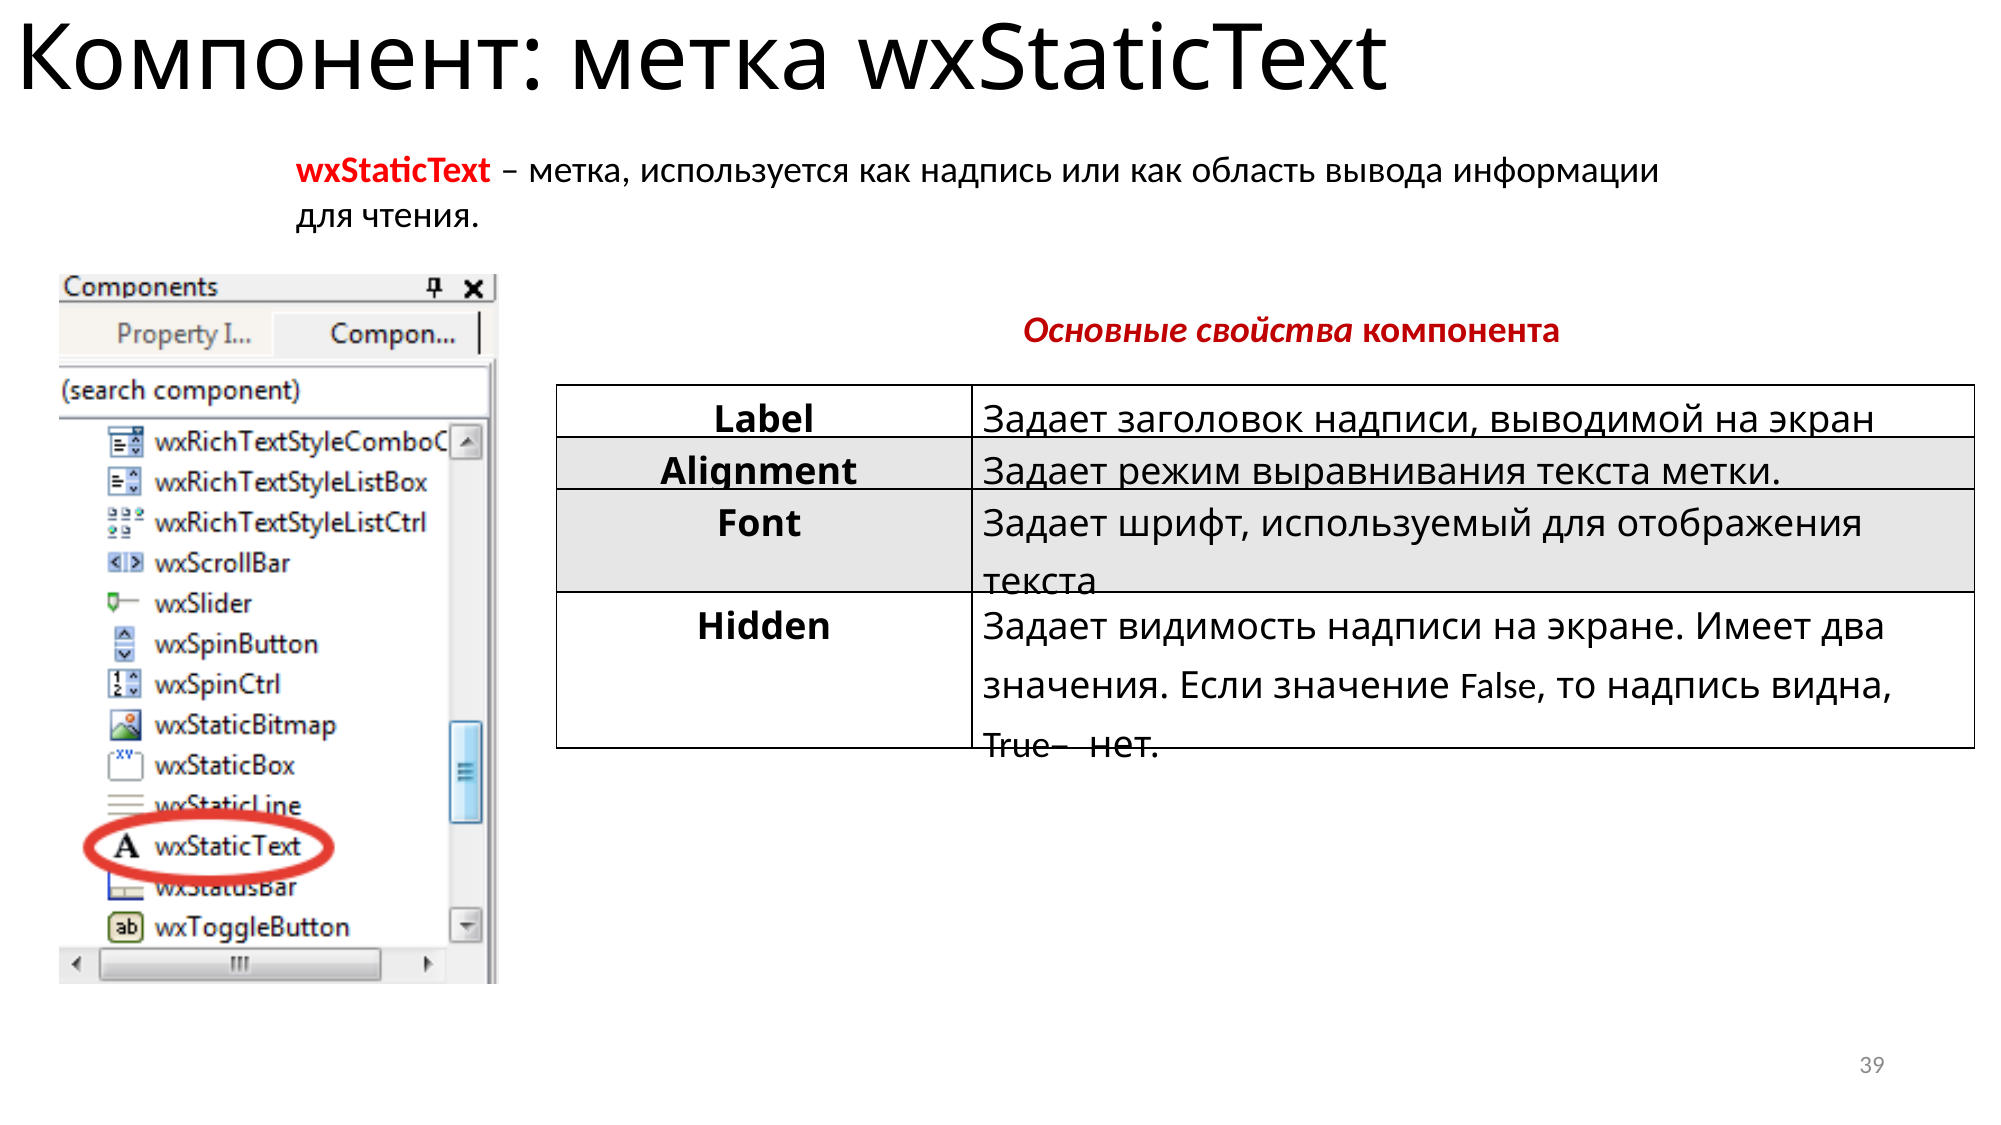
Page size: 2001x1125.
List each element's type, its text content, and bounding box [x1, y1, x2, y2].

table_cell Font [557, 490, 971, 591]
picture [59, 274, 499, 984]
table_header Label [557, 386, 971, 436]
table_cell Задает шрифт, используемый для отображения текста [973, 490, 1974, 591]
table_cell Задает видимость надписи на экране. Имеет два значения. Если значение False, то надпись видна, True– нет. [973, 593, 1974, 747]
table_cell Alignment [557, 438, 971, 488]
text_box wxStaticText – метка, используется как надпись или как область вывода информации для чтения. [281, 137, 1676, 242]
text_box Основные свойства компонента [776, 297, 1808, 358]
table_cell Задает режим выравнивания текста метки. [973, 438, 1974, 488]
table_header Задает заголовок надписи, выводимой на экран [973, 386, 1974, 436]
slide_number 39 [1433, 1024, 1900, 1103]
title Компонент: метка wxStaticText [0, 0, 1977, 119]
table_cell Hidden [557, 593, 971, 747]
